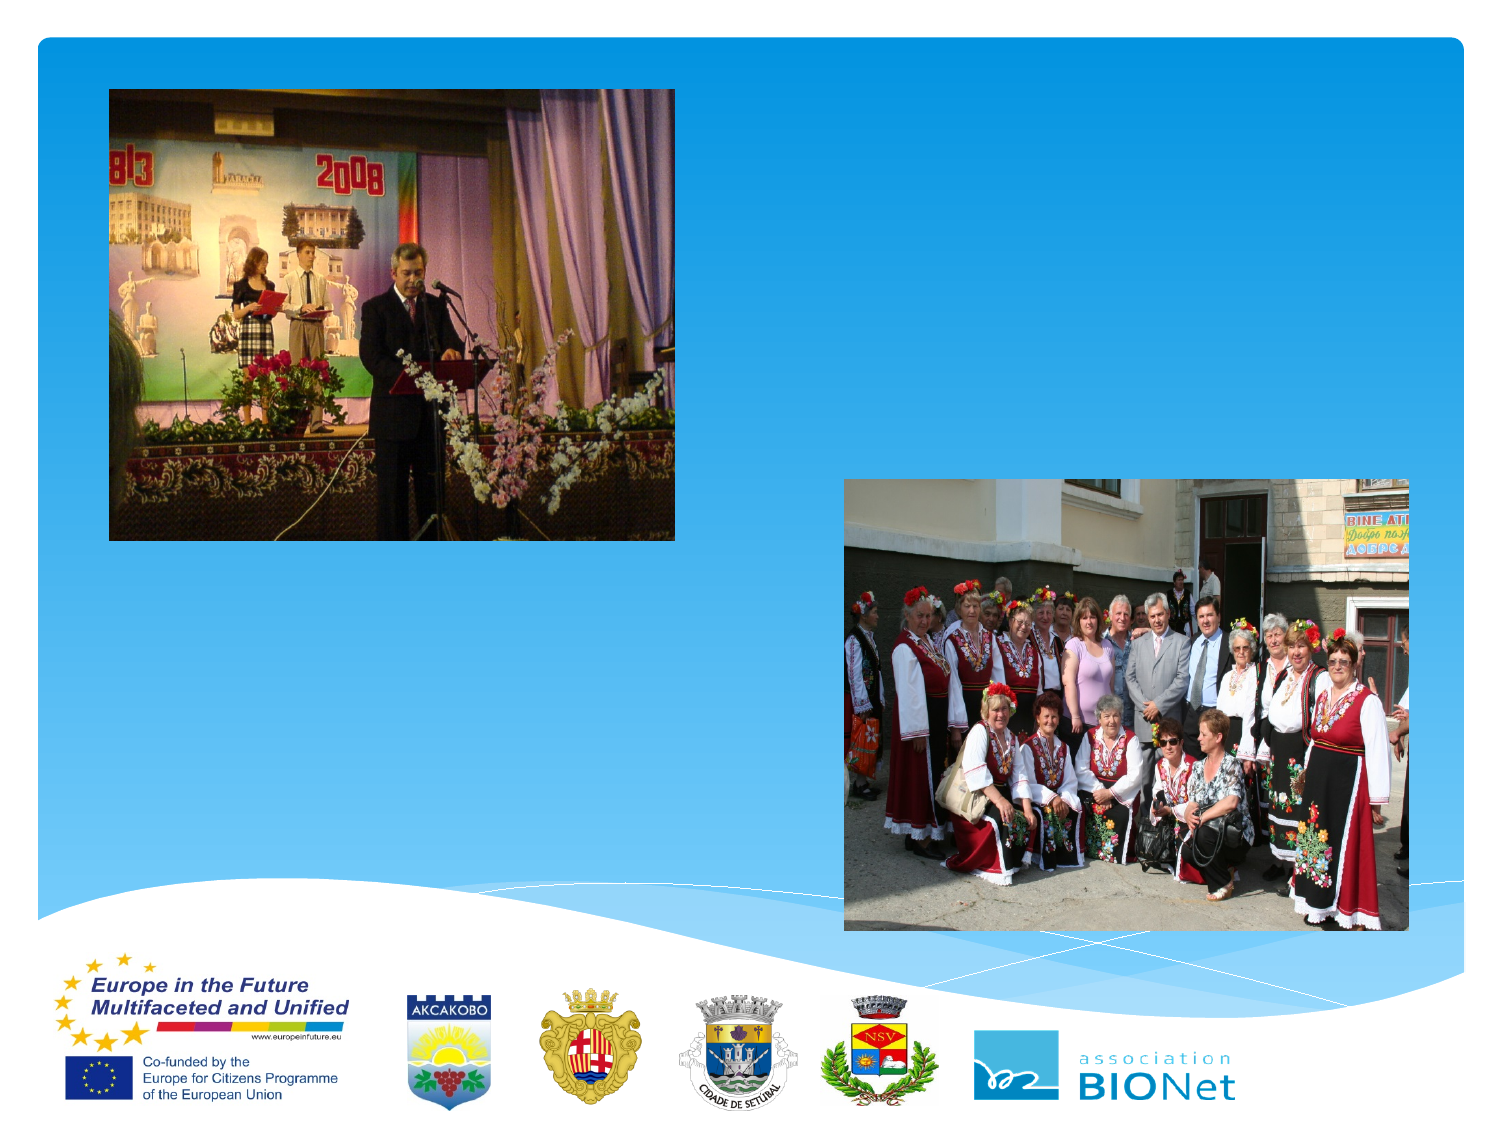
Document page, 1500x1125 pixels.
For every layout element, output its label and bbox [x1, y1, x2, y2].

picture [678, 994, 798, 1111]
picture [1229, 1084, 1235, 1097]
picture [1167, 1080, 1184, 1100]
picture [52, 951, 349, 1107]
picture [1201, 1084, 1211, 1088]
picture [844, 479, 1409, 931]
picture [1086, 1089, 1098, 1096]
picture [407, 994, 491, 1111]
picture [974, 1030, 1235, 1100]
picture [1130, 1077, 1150, 1096]
picture [820, 994, 940, 1107]
picture [537, 986, 643, 1107]
picture [108, 90, 675, 541]
picture [1086, 1077, 1096, 1083]
